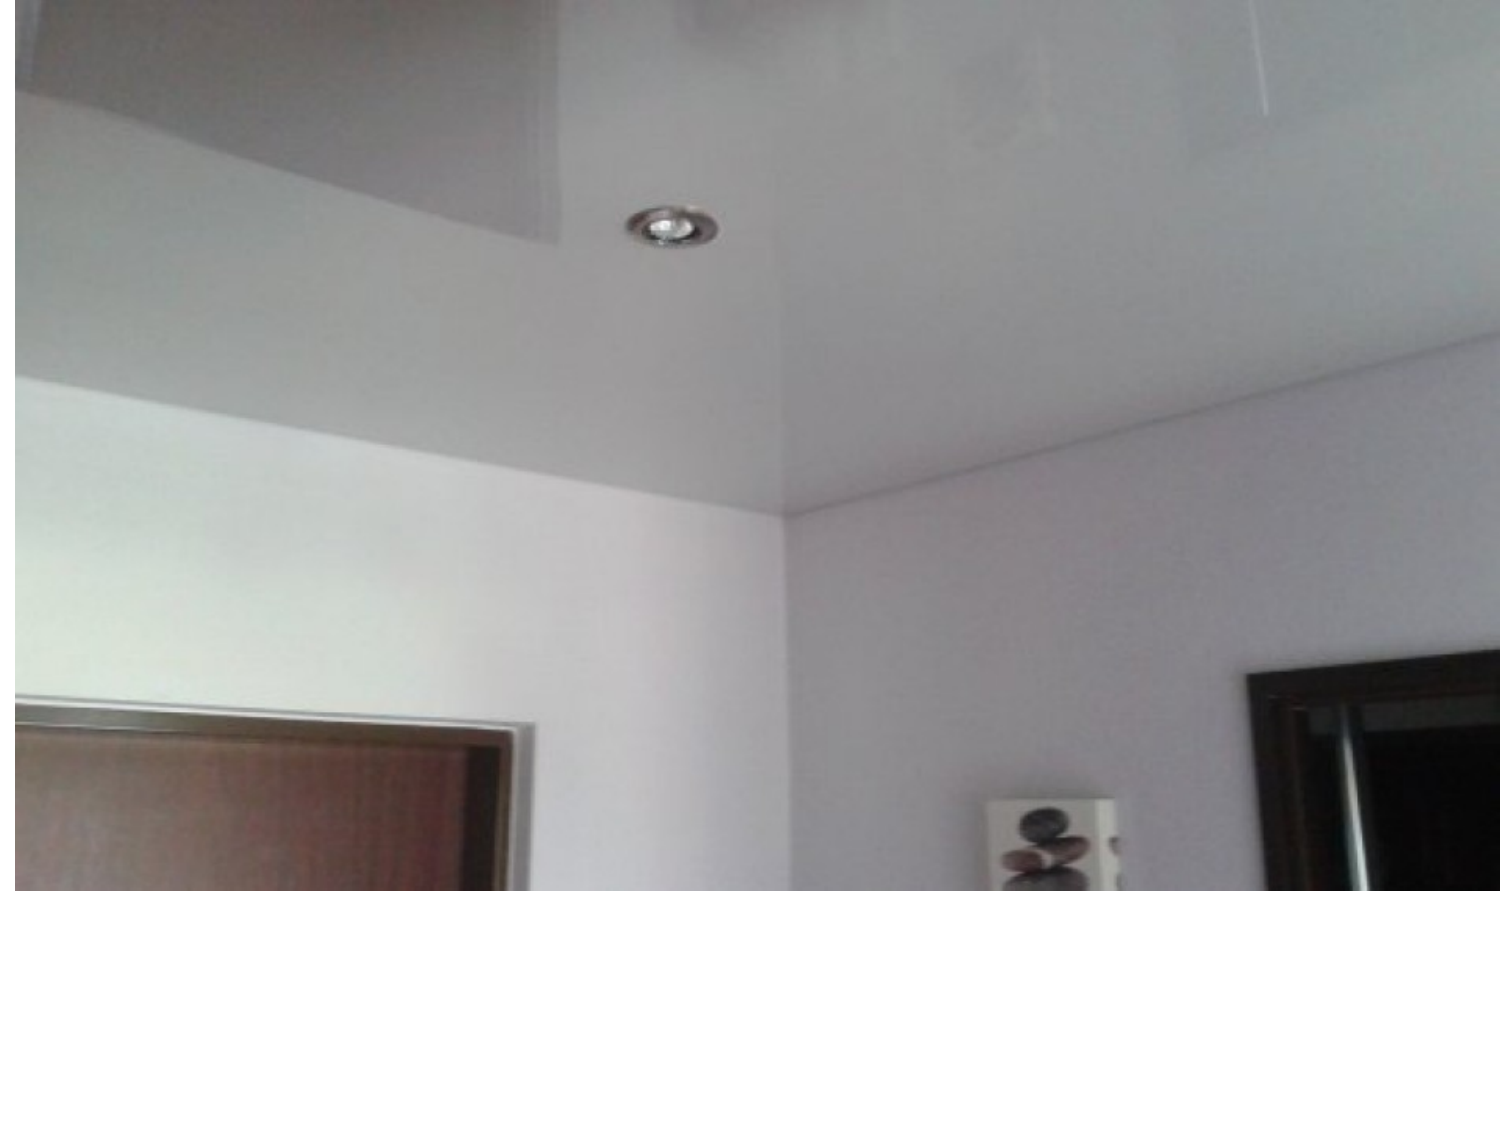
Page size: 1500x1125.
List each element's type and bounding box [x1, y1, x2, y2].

picture [15, 0, 1500, 891]
